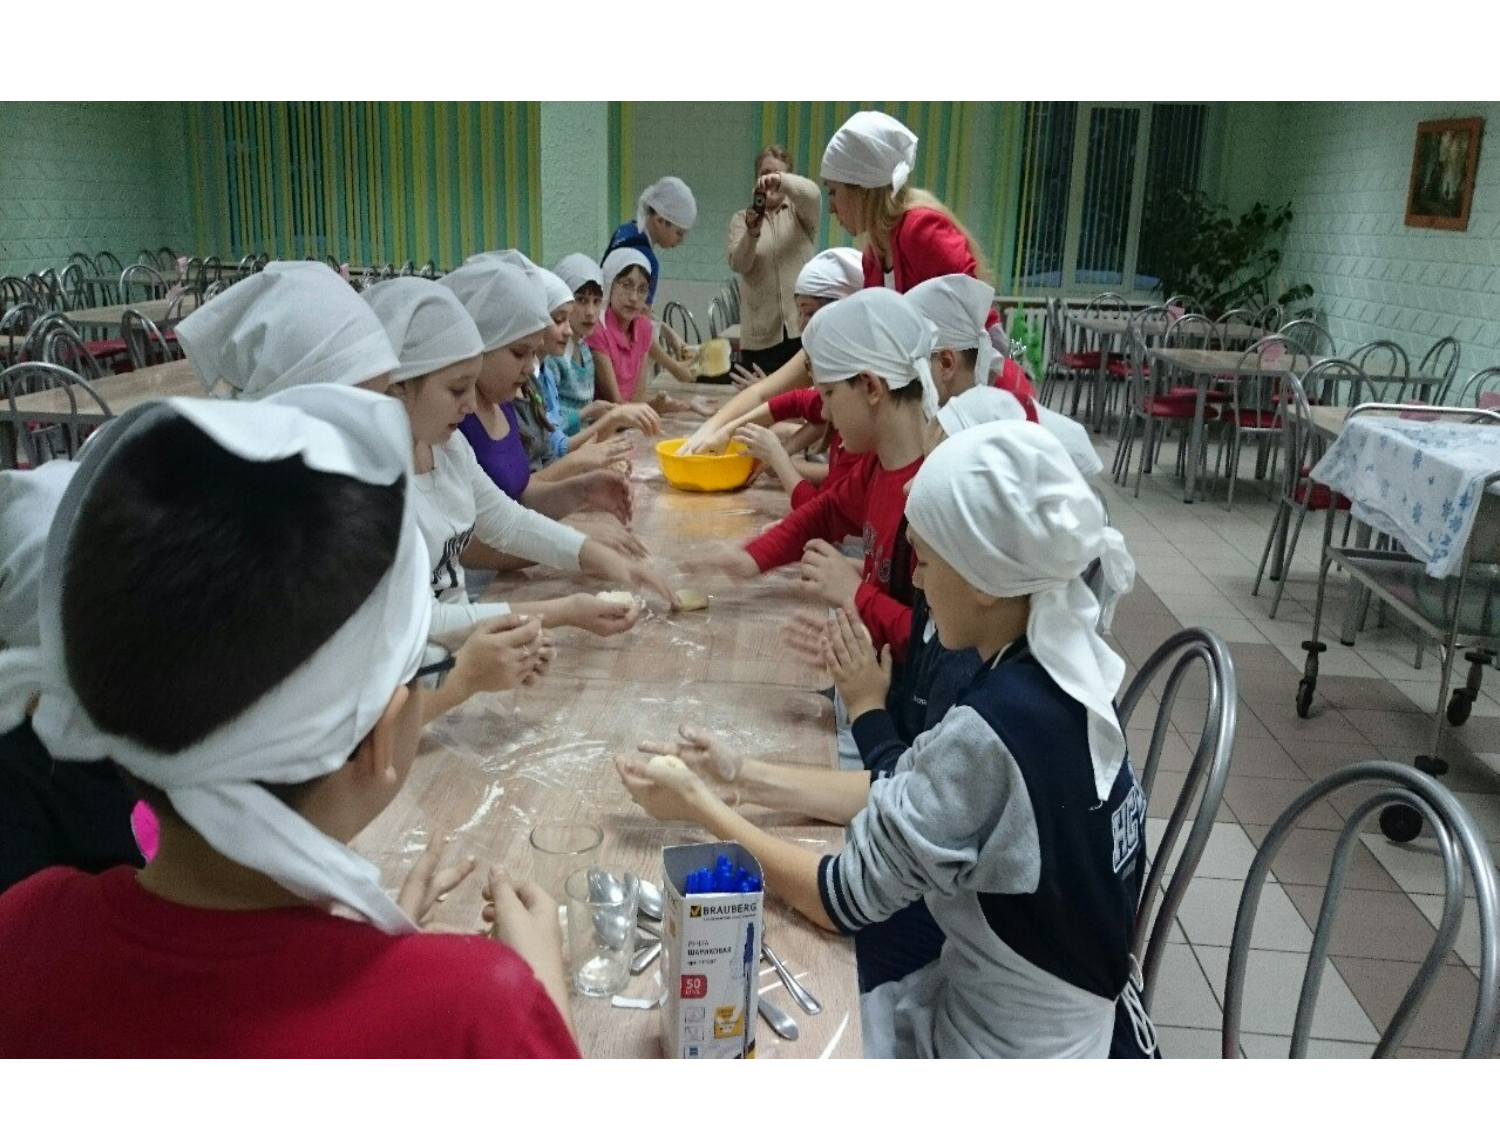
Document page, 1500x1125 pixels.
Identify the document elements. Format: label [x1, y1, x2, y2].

picture [0, 101, 1500, 1059]
